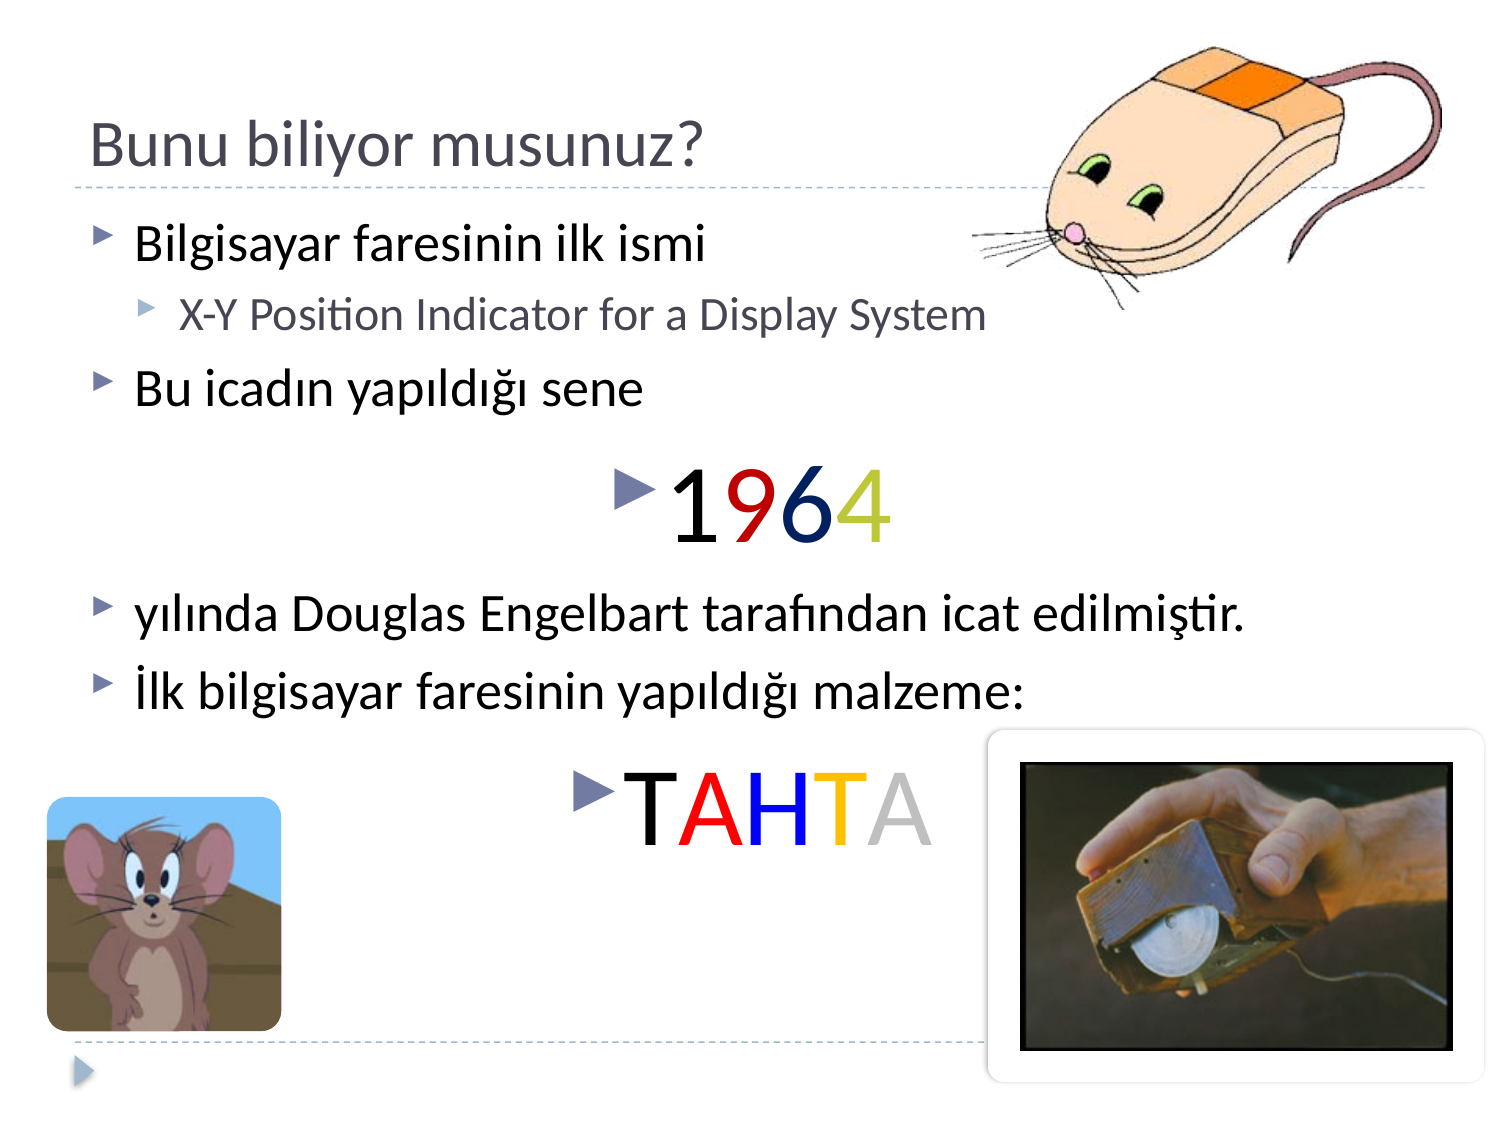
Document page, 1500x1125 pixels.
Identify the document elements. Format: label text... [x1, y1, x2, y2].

picture [46, 796, 282, 1032]
list Bilgisayar faresinin ilk ismi X-Y Position Indicator for a Display System Bu icadın yapıldığı sene 1964 yılında Douglas Engelbart tarafından icat edilmiştir. İlk bilgisayar faresinin yapıldığı malzeme: TAHTA [75, 200, 1425, 1010]
picture [1019, 761, 1454, 1051]
title Bunu biliyor musunuz? [75, 24, 1425, 188]
picture [972, 46, 1442, 310]
